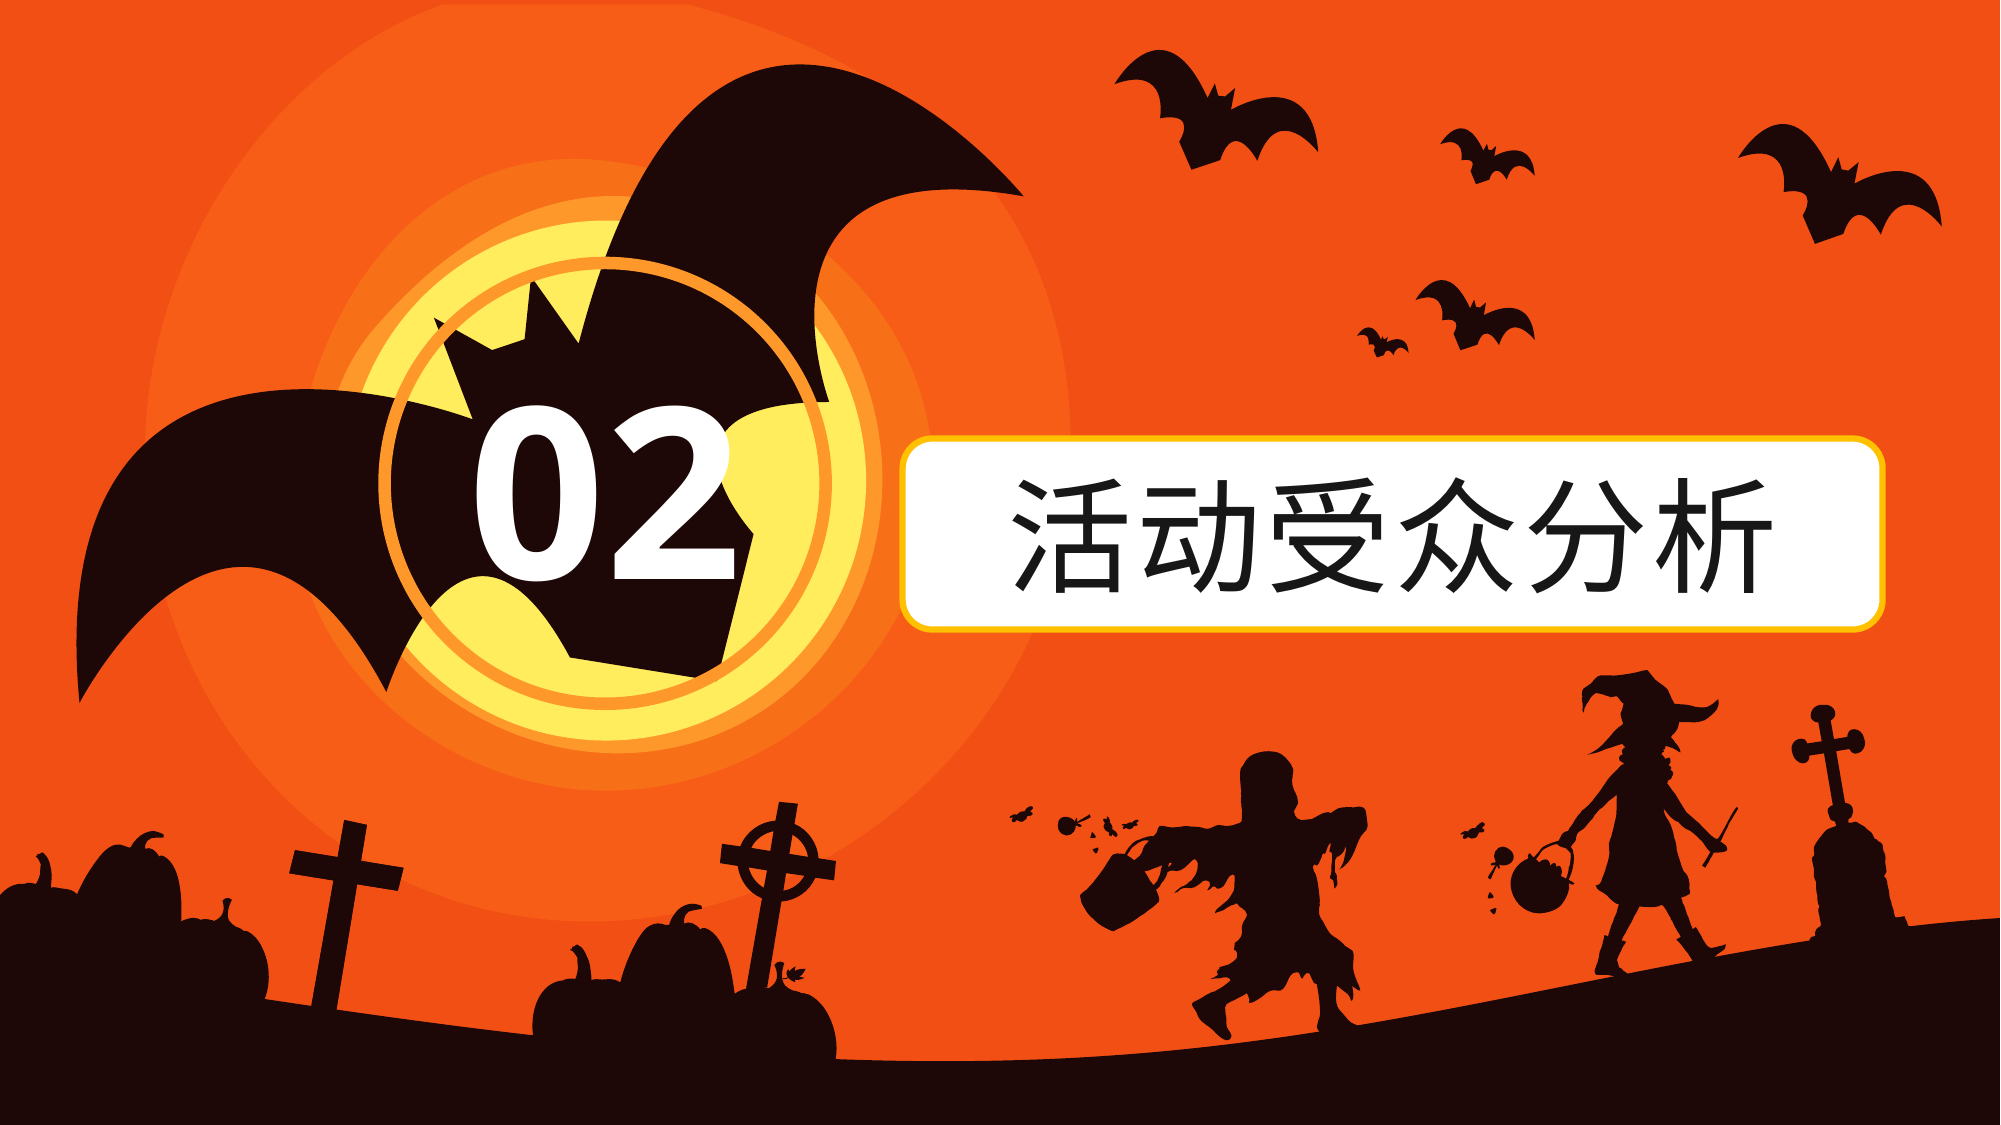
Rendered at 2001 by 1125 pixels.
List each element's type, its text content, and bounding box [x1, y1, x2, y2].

text_box [1440, 128, 1535, 185]
text_box [0, 838, 269, 1020]
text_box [137, 4, 1079, 930]
text_box [1357, 327, 1409, 358]
text_box [1737, 124, 1942, 244]
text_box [1009, 750, 1369, 1045]
text_box [76, 451, 137, 703]
text_box 活动受众分析 [1079, 437, 1884, 631]
text_box [1791, 704, 1927, 979]
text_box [1459, 669, 1738, 979]
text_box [551, 786, 867, 1117]
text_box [289, 819, 404, 1031]
text_box [0, 918, 2000, 1125]
text_box [1114, 49, 1319, 170]
text_box [1415, 280, 1535, 351]
